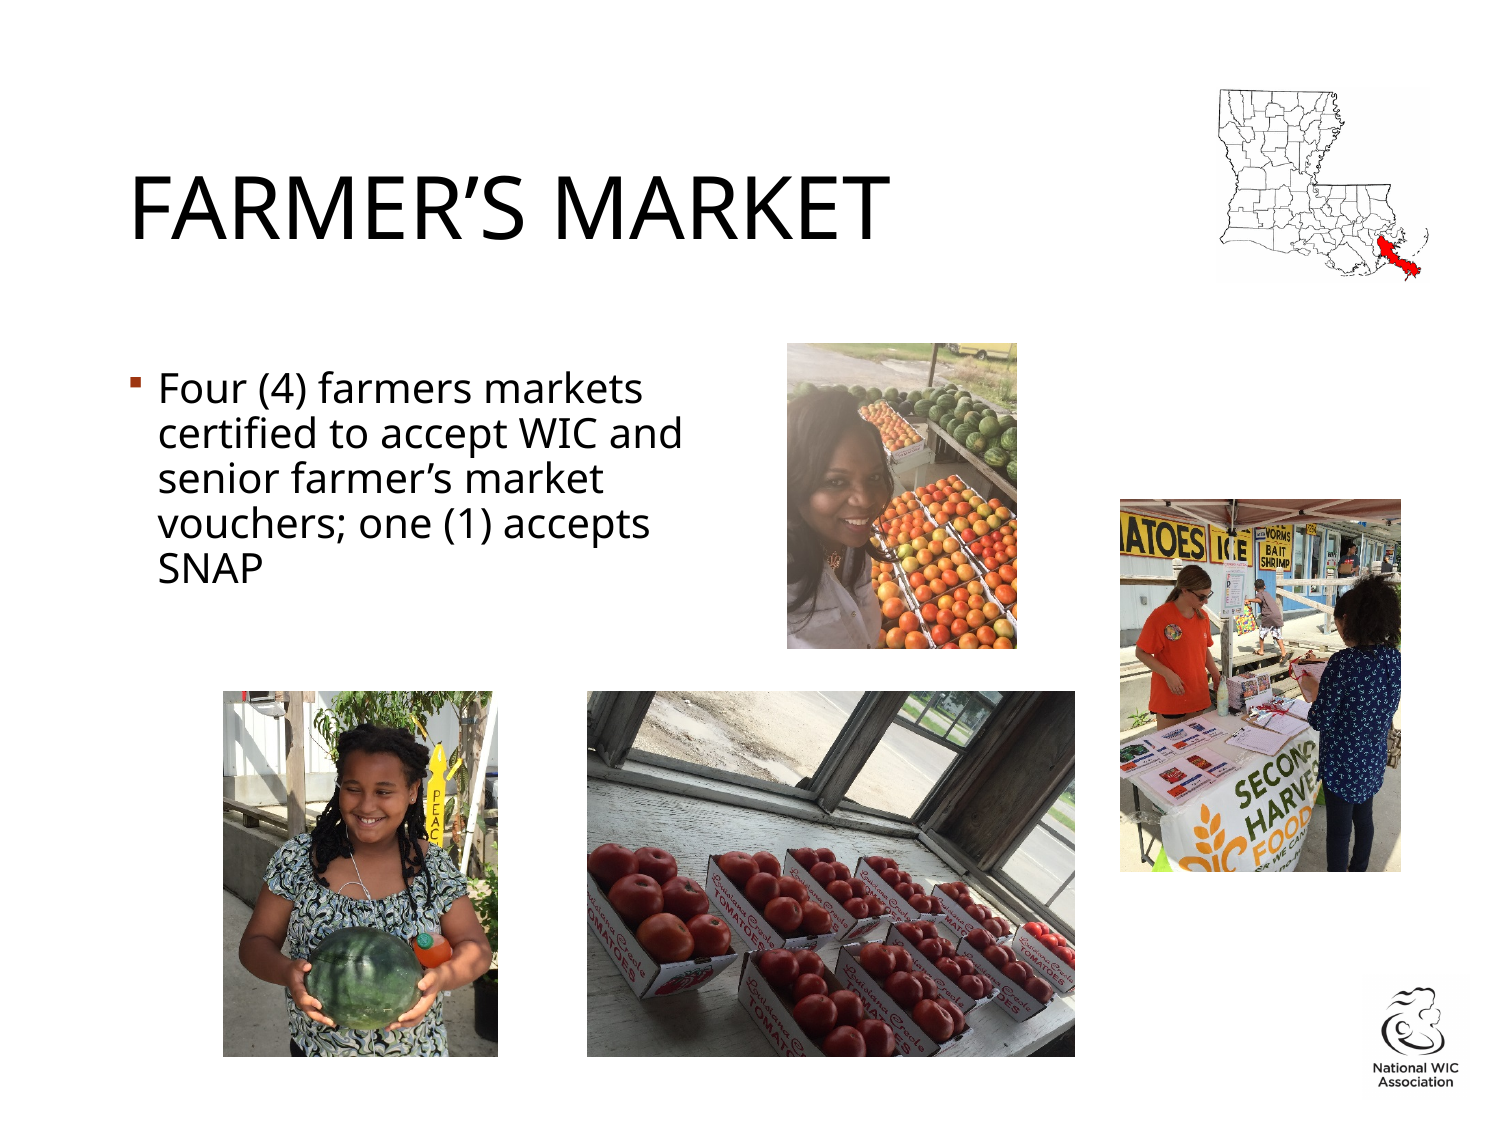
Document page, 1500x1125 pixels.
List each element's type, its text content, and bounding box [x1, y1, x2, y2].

picture [1120, 499, 1401, 872]
picture [1216, 87, 1430, 283]
title Farmer’s Market [112, 79, 1388, 344]
picture [587, 691, 1075, 1057]
picture [223, 691, 498, 1057]
picture [1362, 974, 1470, 1100]
list Four (4) farmers markets certified to accept WIC and senior farmer’s market vouchers; one (1) accepts SNAP [112, 360, 713, 1013]
picture [787, 343, 1017, 649]
